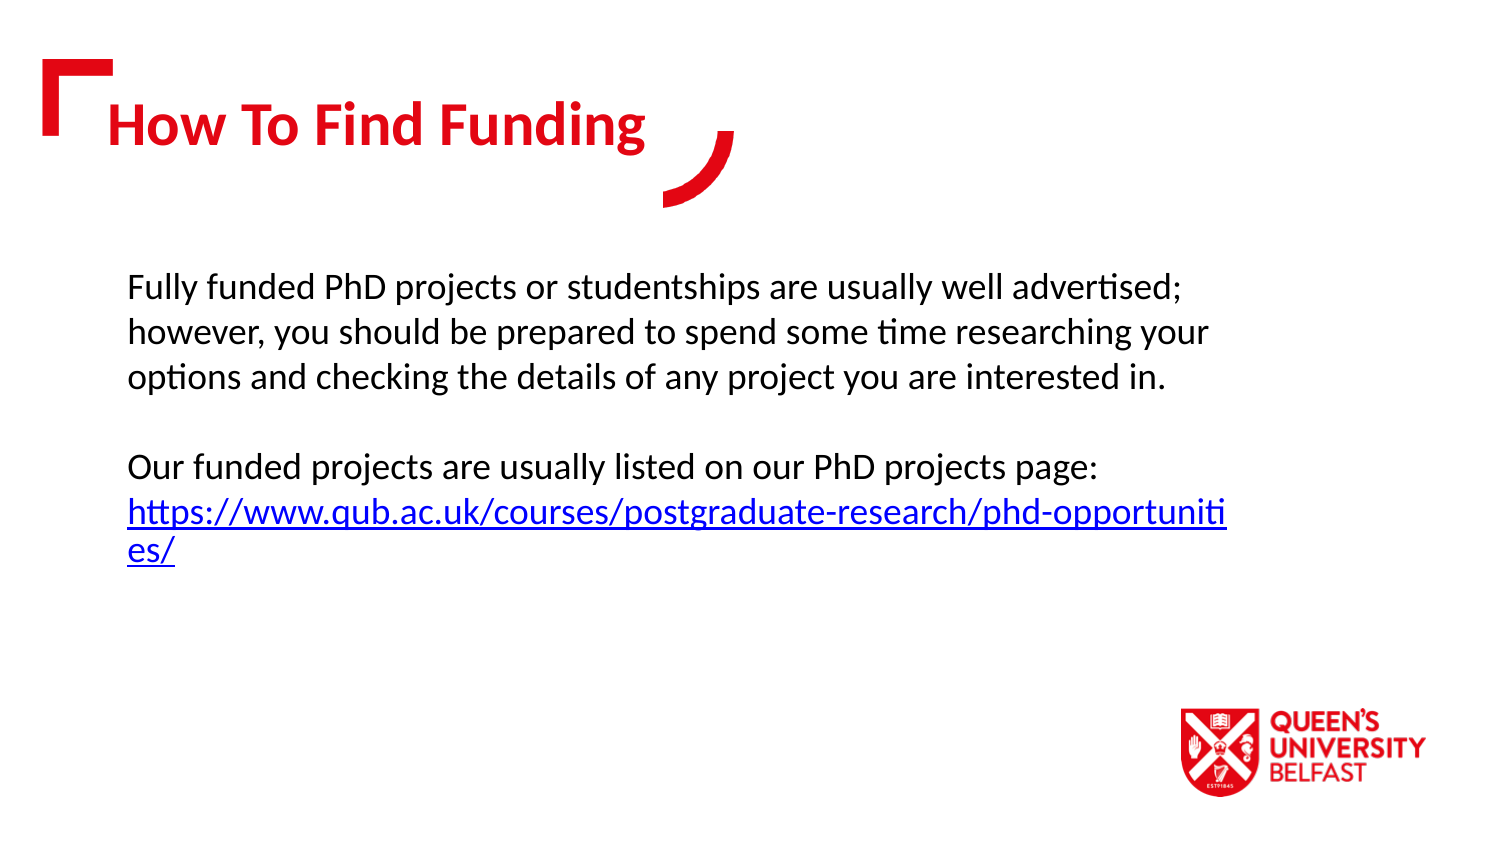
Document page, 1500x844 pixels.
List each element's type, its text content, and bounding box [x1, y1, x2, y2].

picture [41, 59, 113, 136]
text_box Fully funded PhD projects or studentships are usually well advertised; however, you should be prepared to spend some time researching your options and checking the details of any project you are interested in. Our funded projects are usually listed on our PhD projects page: https://www.qub.ac.uk/courses/postgraduate-research/phd-opportunities/ [112, 254, 1249, 630]
picture [662, 131, 734, 209]
picture [1181, 708, 1426, 797]
text_box How To Find Funding [115, 75, 892, 139]
